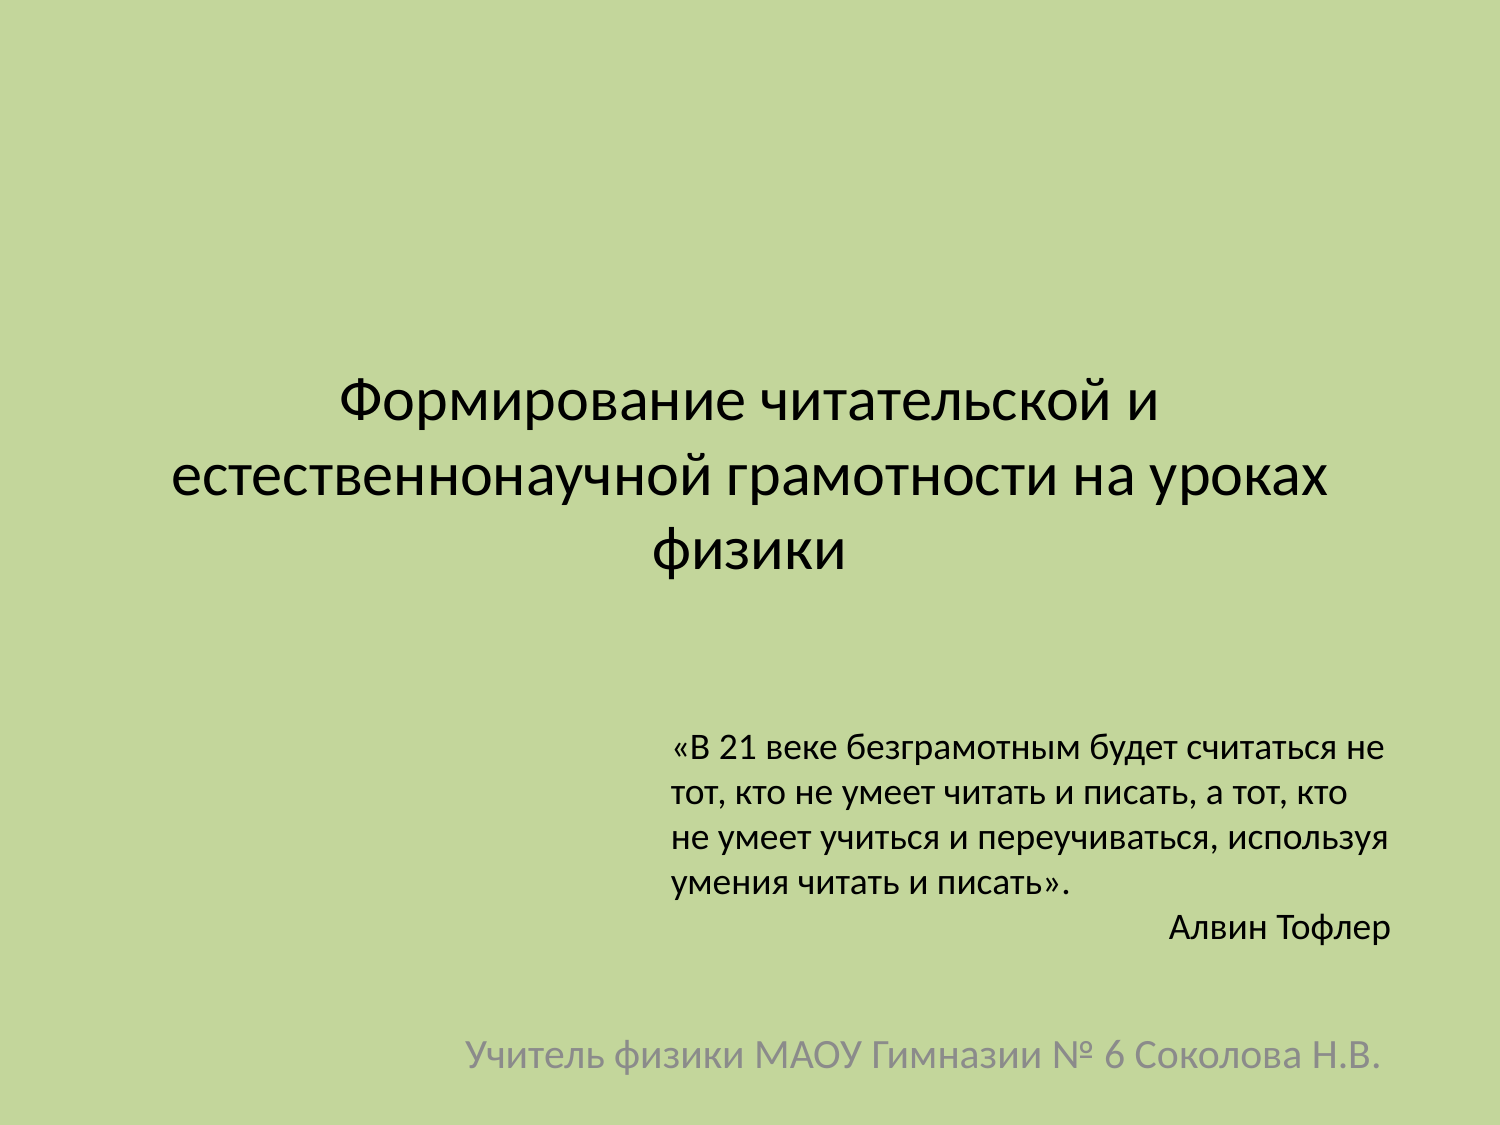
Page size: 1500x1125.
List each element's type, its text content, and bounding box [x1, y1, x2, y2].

subtitle Учитель физики МАОУ Гимназии № 6 Соколова Н.В. [398, 1019, 1449, 1101]
text_box «В 21 веке безграмотным будет считаться не тот, кто не умеет читать и писать, а тот, кто не умеет учиться и переучиваться, используя умения читать и писать». Алвин Тофлер [656, 714, 1407, 955]
title Формирование читательской и естественнонаучной грамотности на уроках физики [112, 349, 1388, 591]
